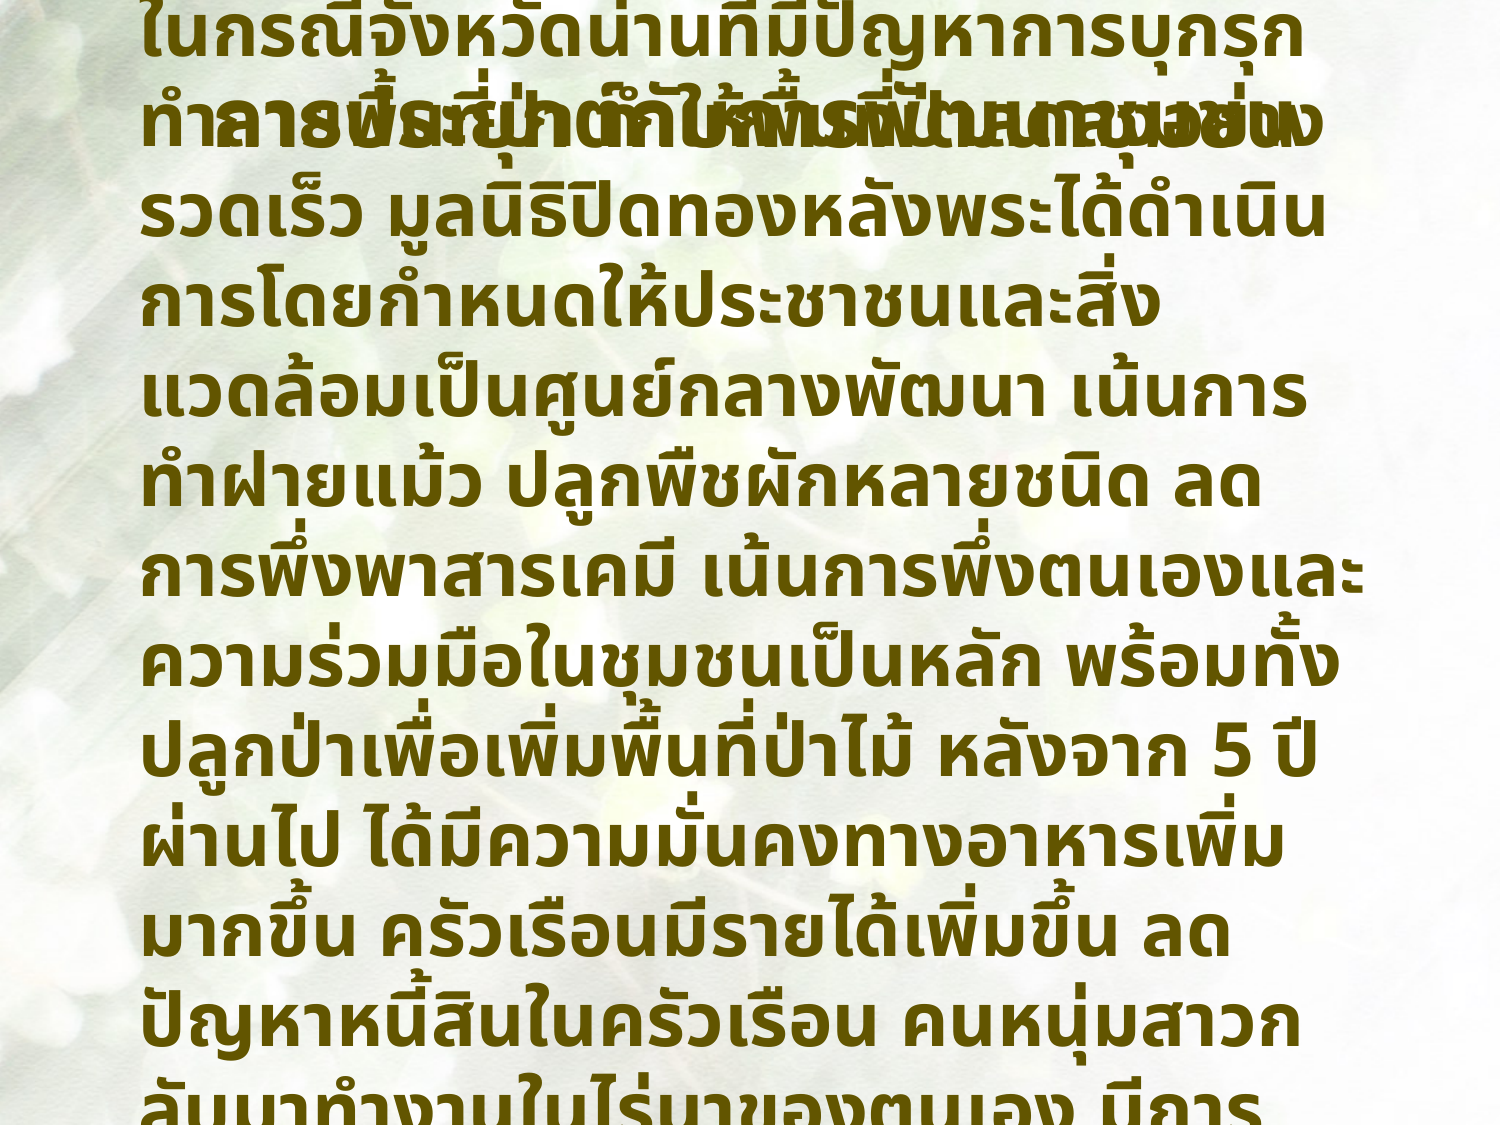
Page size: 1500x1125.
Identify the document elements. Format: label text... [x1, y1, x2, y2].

text_box การประยุกต์กับการพัฒนาชุมชน [124, 7, 1388, 208]
text_box ในกรณีจังหวัดน่านที่มีปัญหาการบุกรุกทำลายพื้นที่ป่า ทำให้พื้นที่ป่าลดลงอย่างรวดเร็ว มูลนิธิปิดทองหลังพระได้ดำเนินการโดยกำหนดให้ประชาชนและสิ่งแวดล้อมเป็นศูนย์กลางพัฒนา เน้นการทำฝายแม้ว ปลูกพืชผักหลายชนิด ลดการพึ่งพาสารเคมี เน้นการพึ่งตนเองและความร่วมมือในชุมชนเป็นหลัก พร้อมทั้งปลูกป่าเพื่อเพิ่มพื้นที่ป่าไม้ หลังจาก 5 ปีผ่านไป ได้มีความมั่นคงทางอาหารเพิ่มมากขึ้น ครัวเรือนมีรายได้เพิ่มขึ้น ลดปัญหาหนี้สินในครัวเรือน คนหนุ่มสาวกลับมาทำงานในไร่นาของตนเอง มีการบุกรุกพื้นที่ป่าลดลง พื้นที่เคยเป็นป่ากลับคืนมา [124, 208, 1388, 1106]
picture [0, 0, 1500, 1125]
